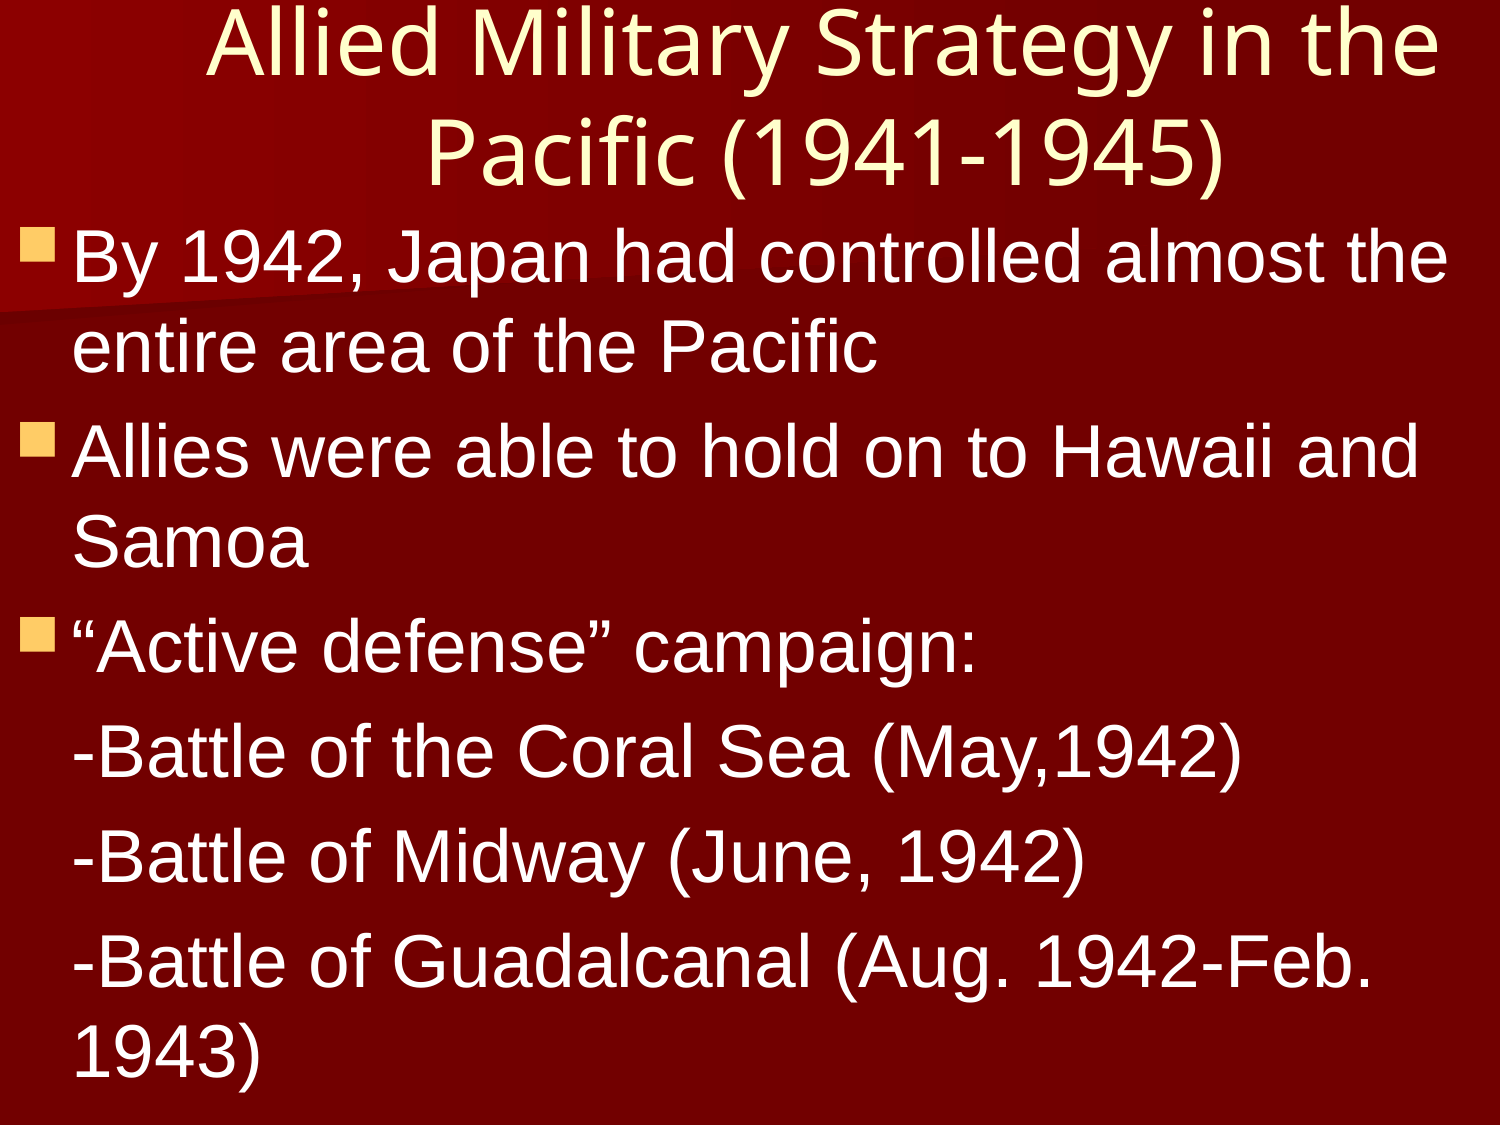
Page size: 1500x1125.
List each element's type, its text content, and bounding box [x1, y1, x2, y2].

title Allied Military Strategy in the Pacific (1941-1945) [187, 0, 1463, 188]
list By 1942, Japan had controlled almost the entire area of the Pacific Allies were able to hold on to Hawaii and Samoa “Active defense” campaign: -Battle of the Coral Sea (May,1942) -Battle of Midway (June, 1942) -Battle of Guadalcanal (Aug. 1942-Feb. 1943) [0, 199, 1500, 1125]
